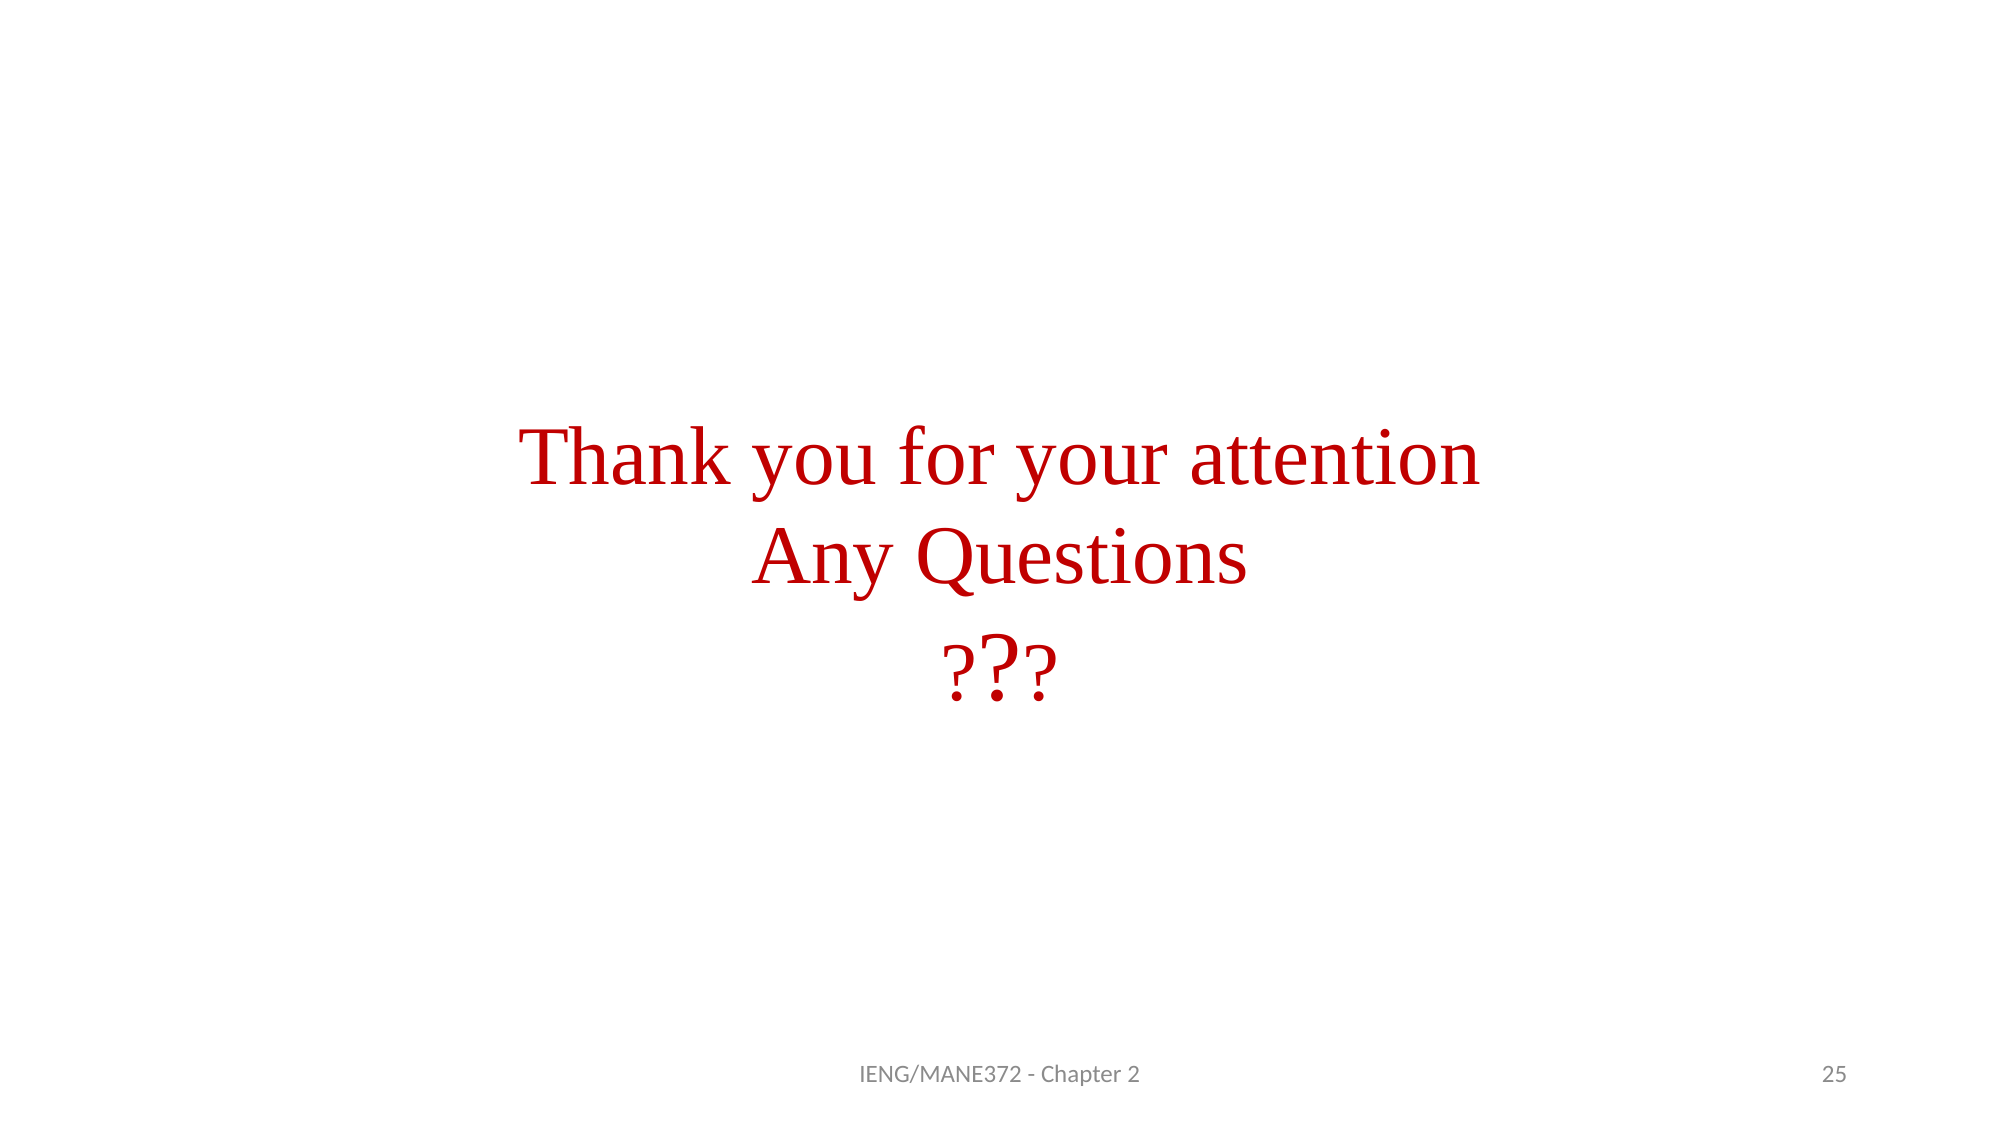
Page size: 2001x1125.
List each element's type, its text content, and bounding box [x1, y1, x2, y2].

text_box Thank you for your attention Any Questions ??? [480, 393, 1520, 728]
footer IENG/MANE372 - Chapter 2 [662, 1042, 1338, 1103]
slide_number 25 [1412, 1042, 1863, 1103]
